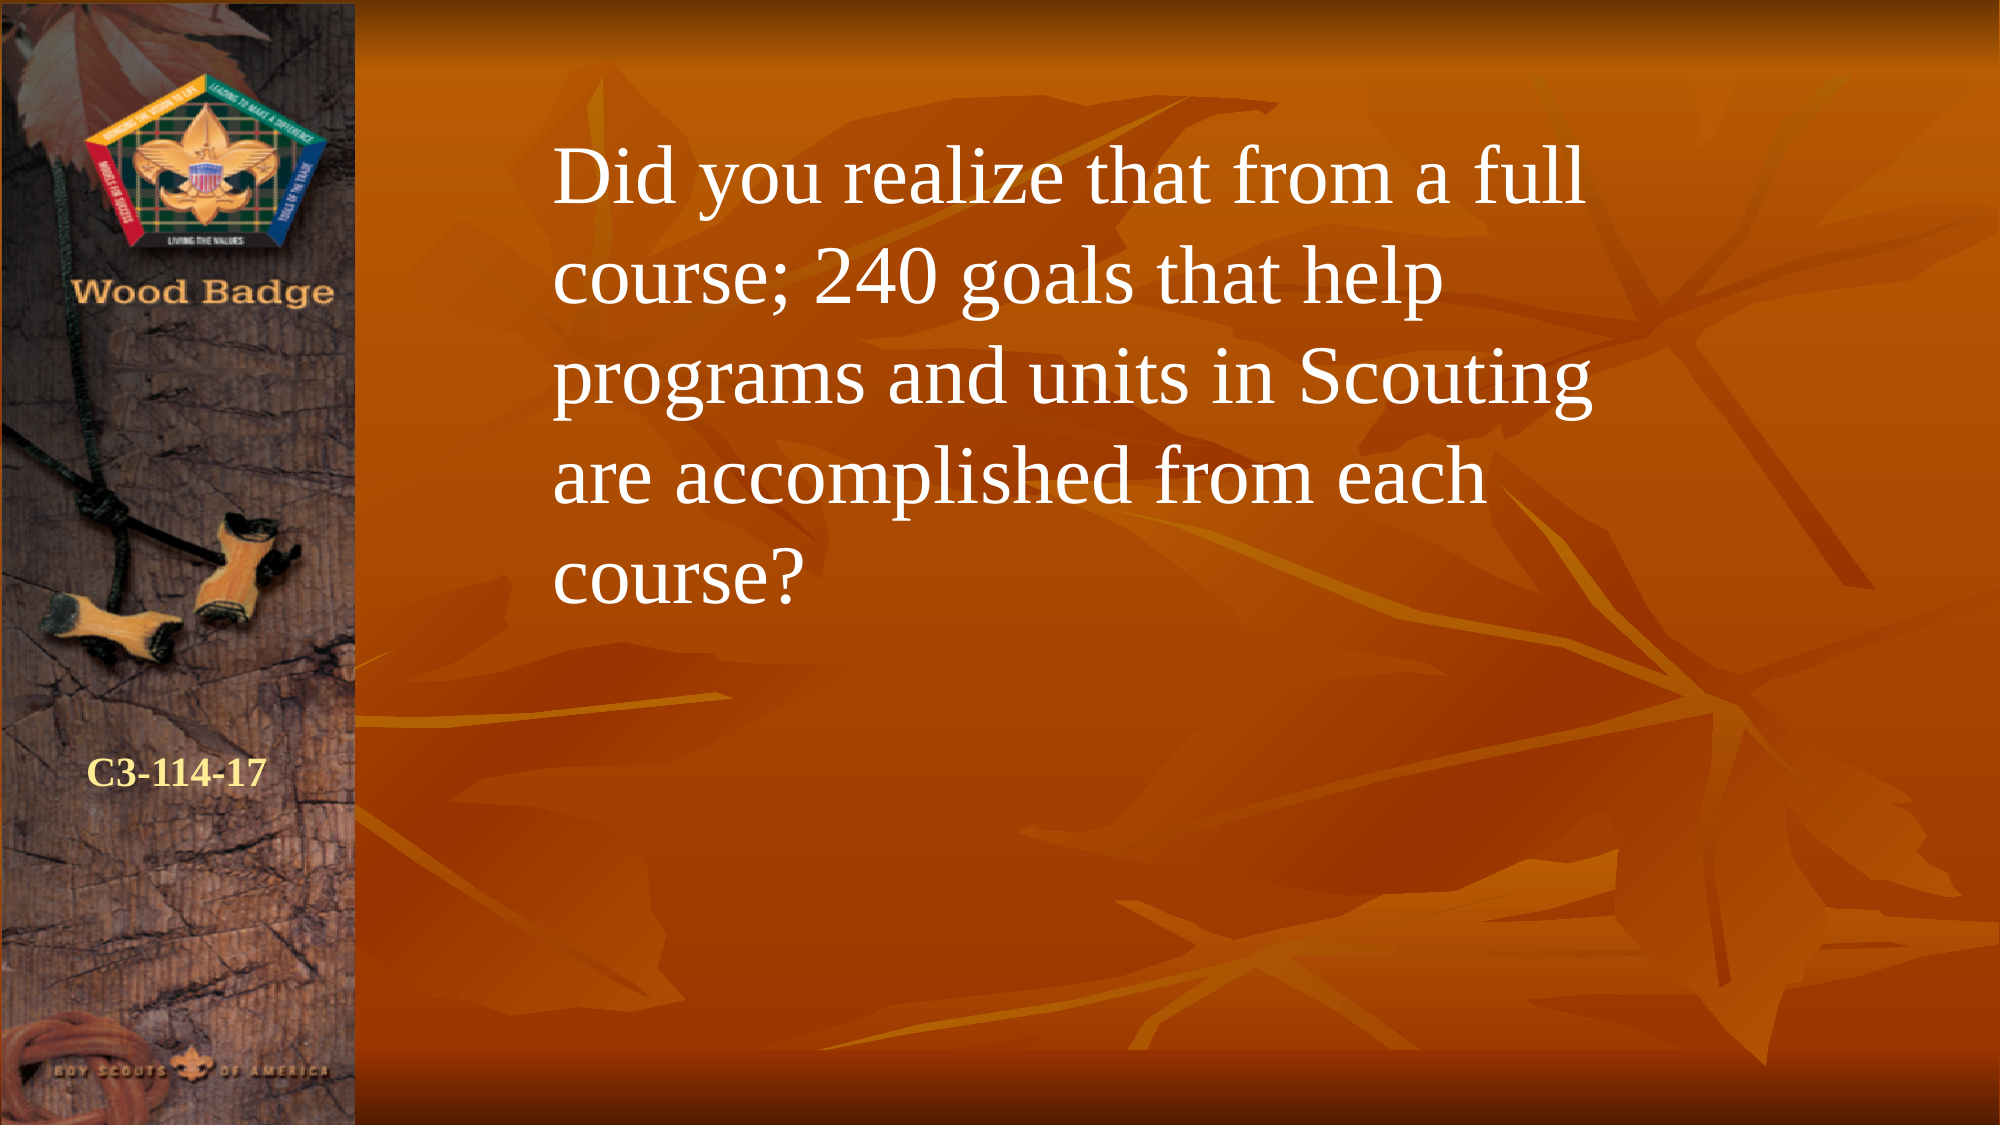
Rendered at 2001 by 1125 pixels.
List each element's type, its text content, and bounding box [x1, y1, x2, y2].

text_box Did you realize that from a full course; 240 goals that help programs and units in Scouting are accomplished from each course? [537, 112, 1725, 728]
picture [0, 2, 357, 1125]
